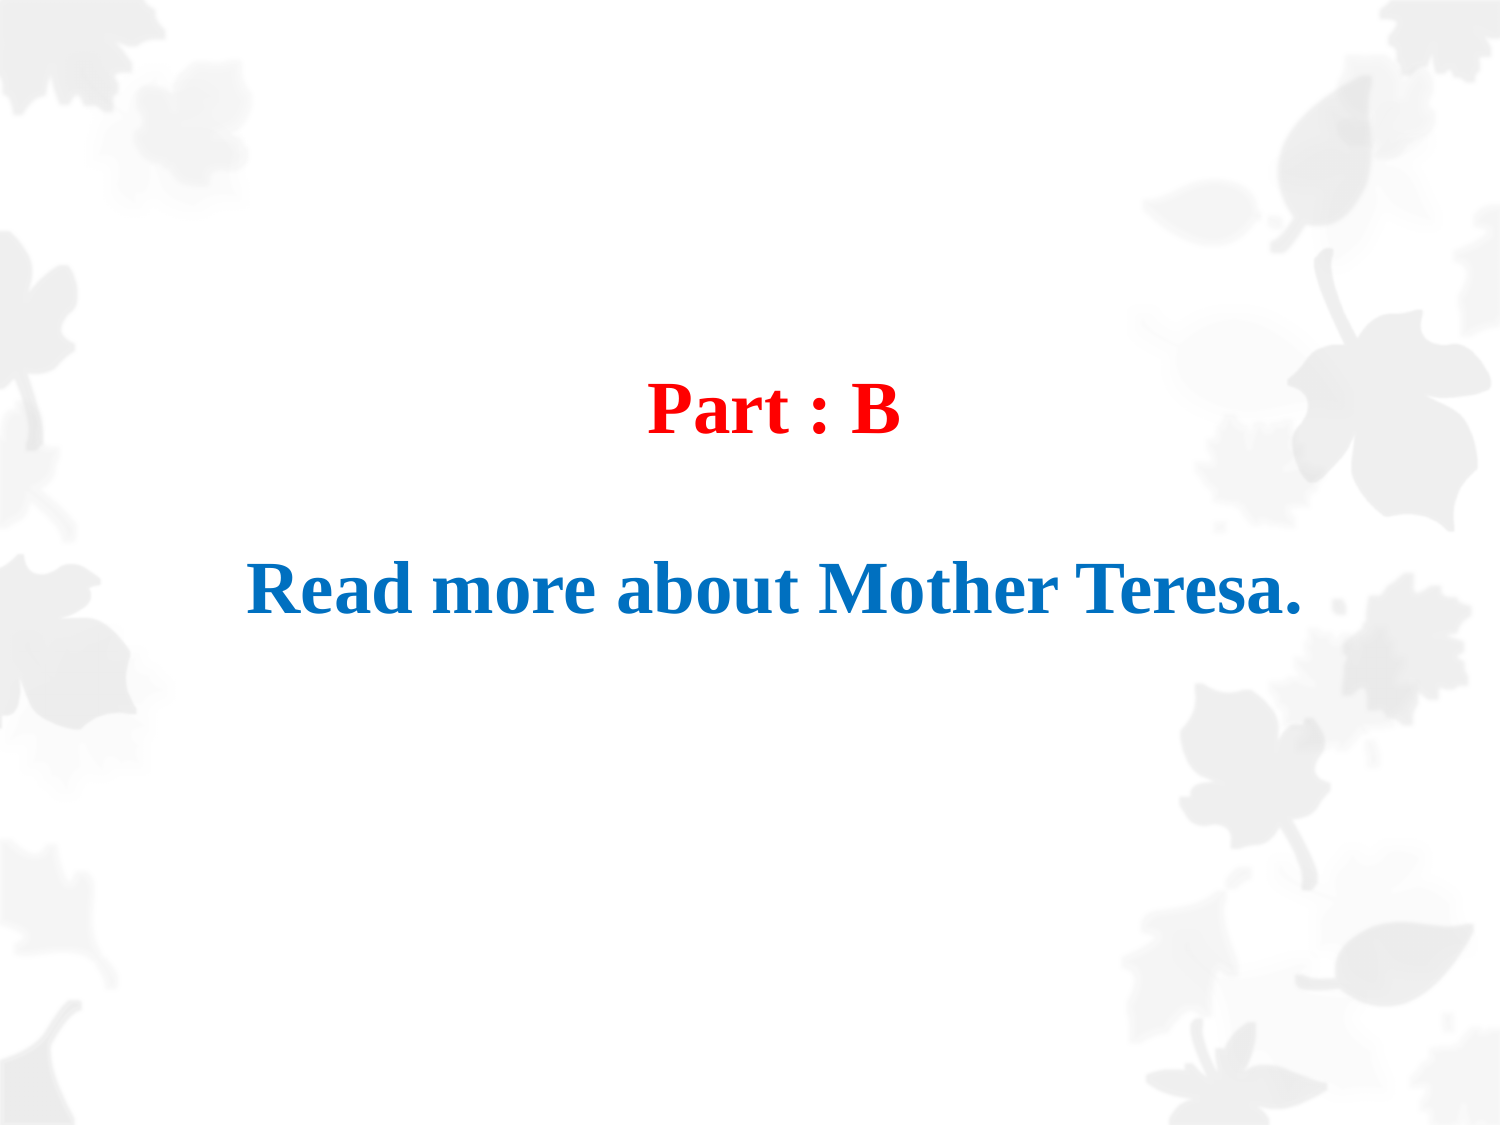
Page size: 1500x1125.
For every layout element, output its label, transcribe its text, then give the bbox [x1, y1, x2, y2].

title Part : B Read more about Mother Teresa. [225, 299, 1325, 688]
